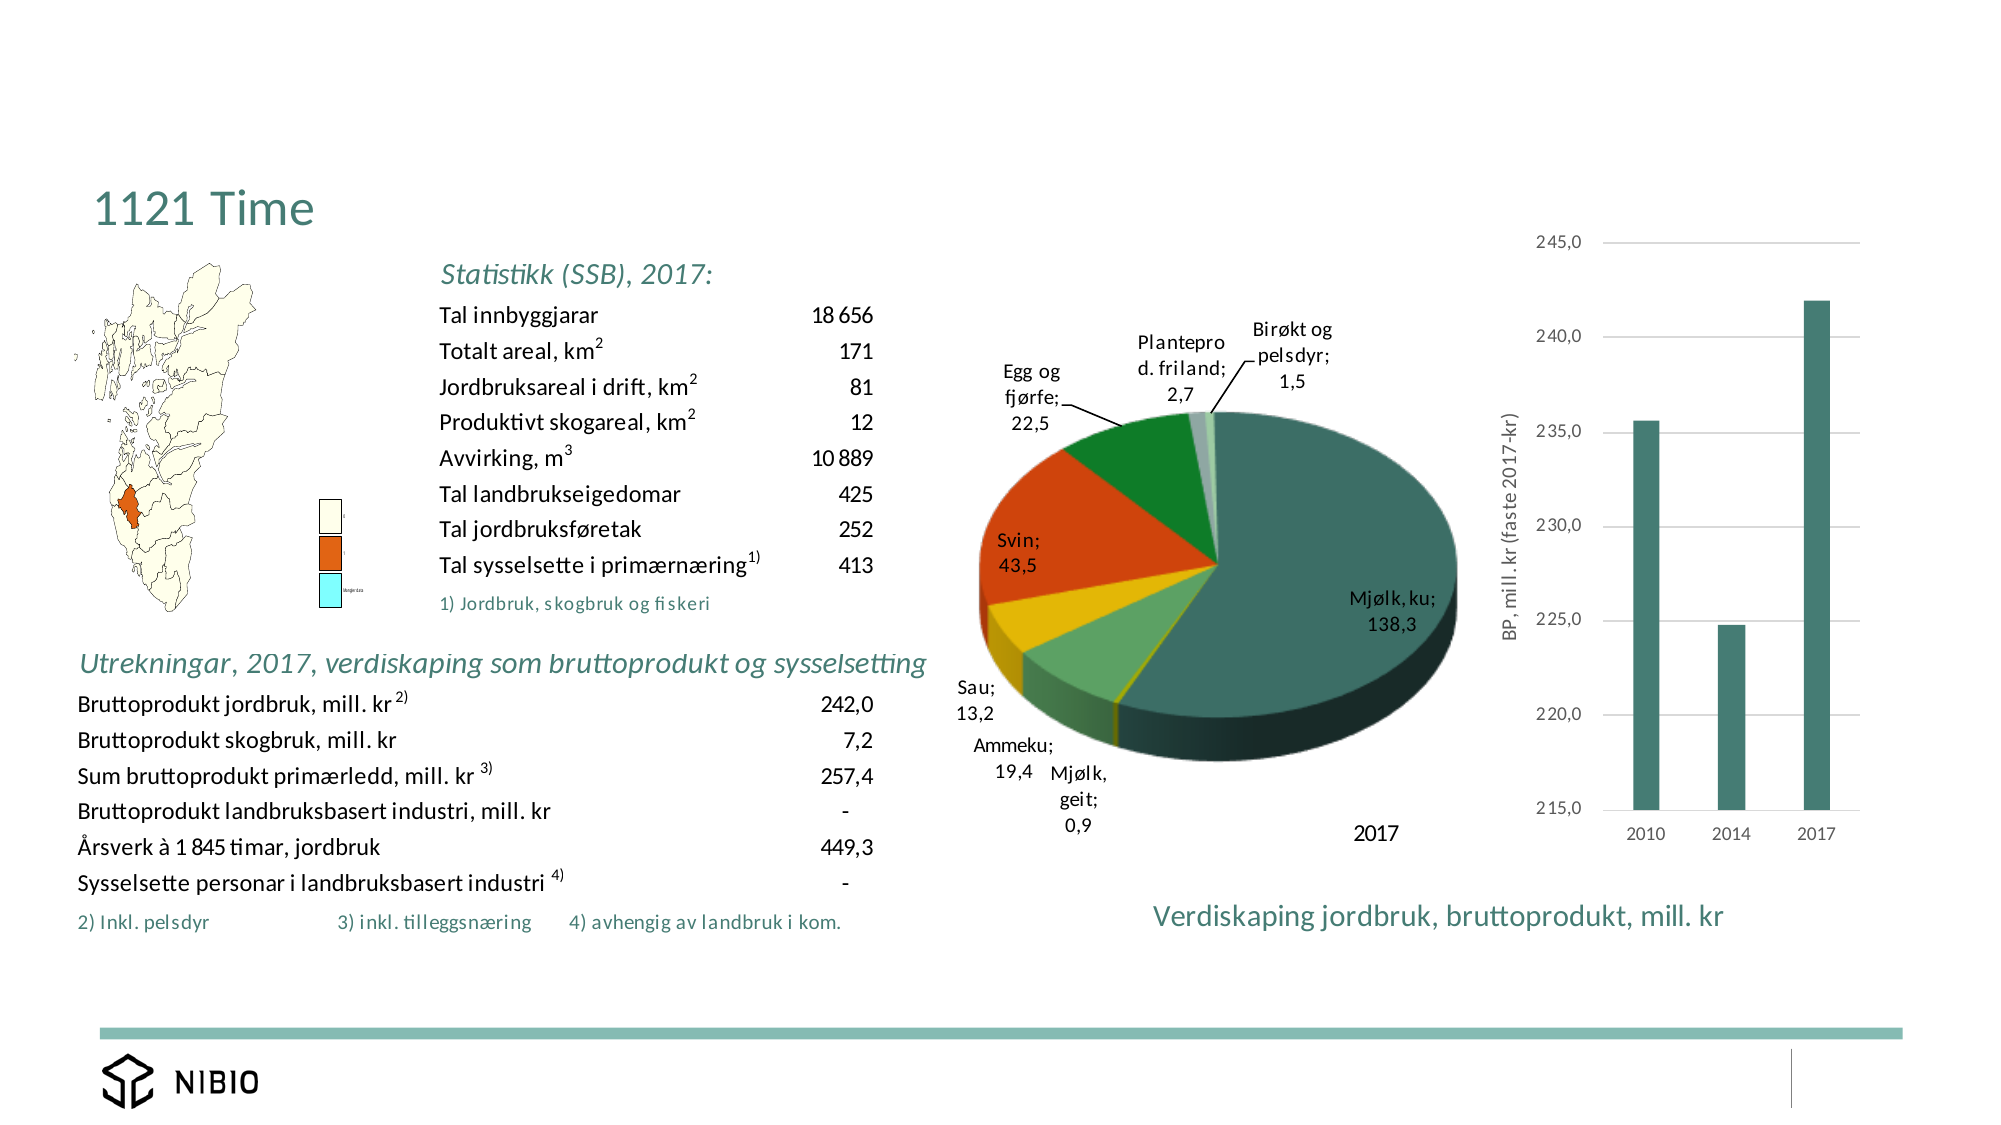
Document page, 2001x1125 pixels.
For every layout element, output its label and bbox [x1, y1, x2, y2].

picture [102, 1053, 258, 1109]
picture [72, 181, 1928, 944]
